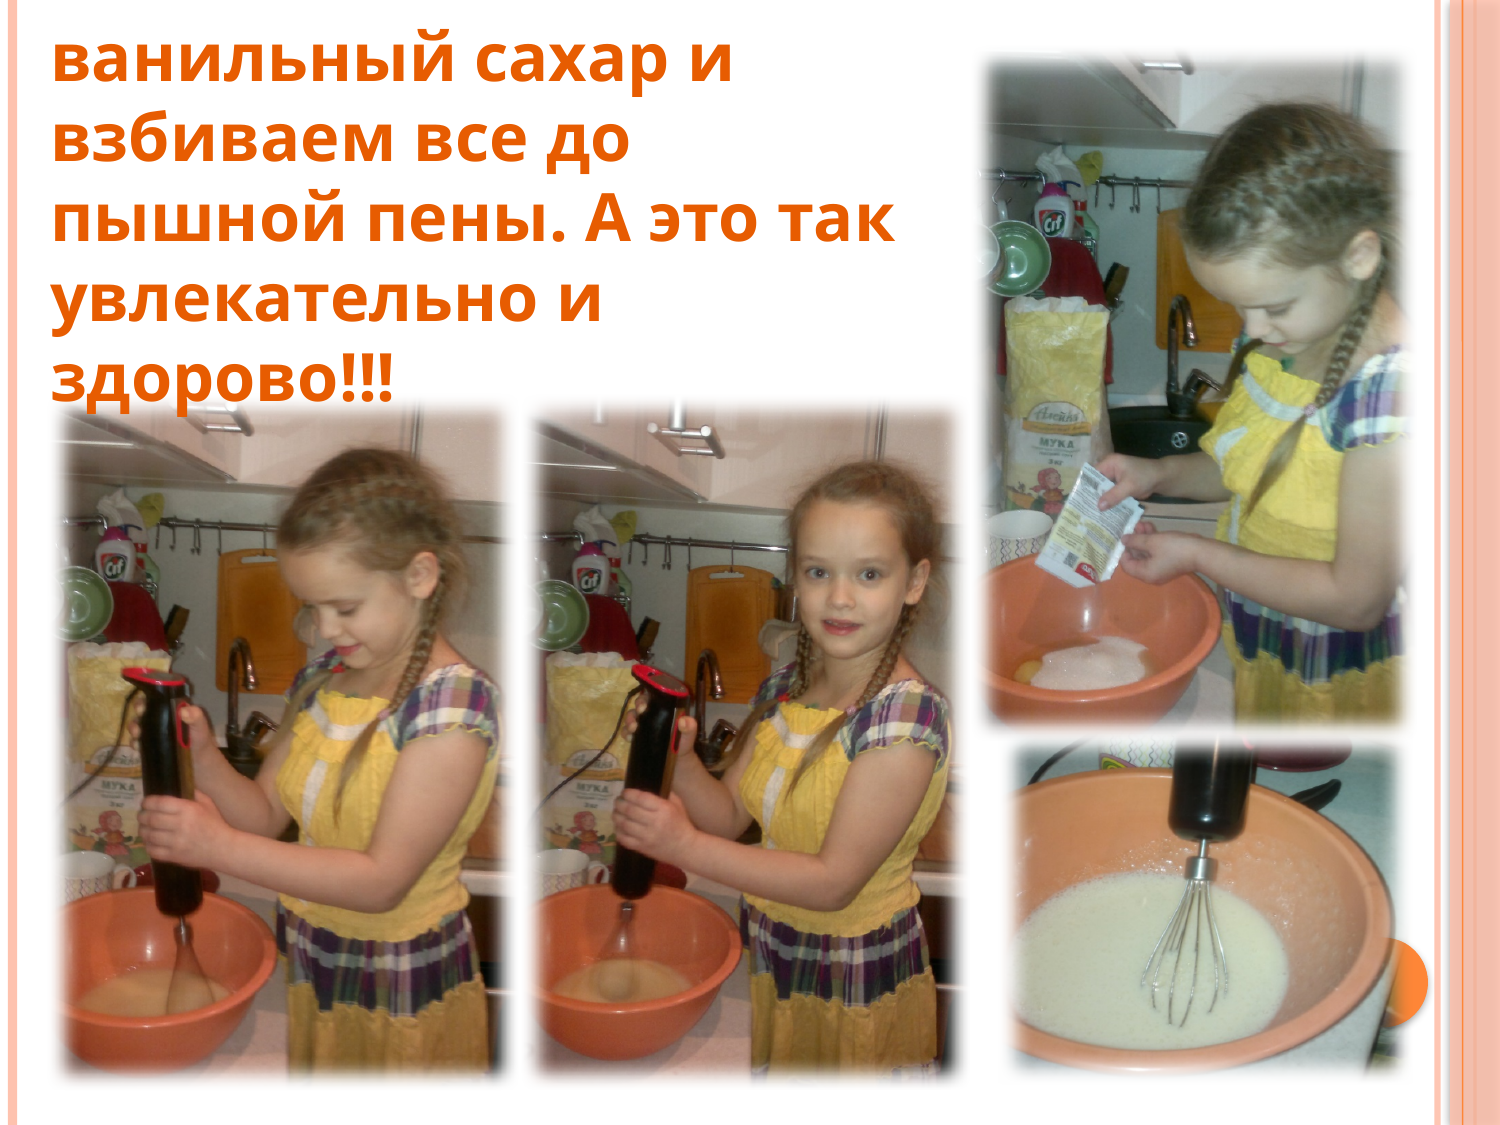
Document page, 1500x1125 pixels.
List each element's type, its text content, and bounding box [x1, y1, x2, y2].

picture [520, 44, 1418, 1091]
picture [47, 393, 519, 1091]
text_box ванильный сахар и взбиваем все до пышной пены. А это так увлекательно и здорово!!! [35, 7, 933, 423]
